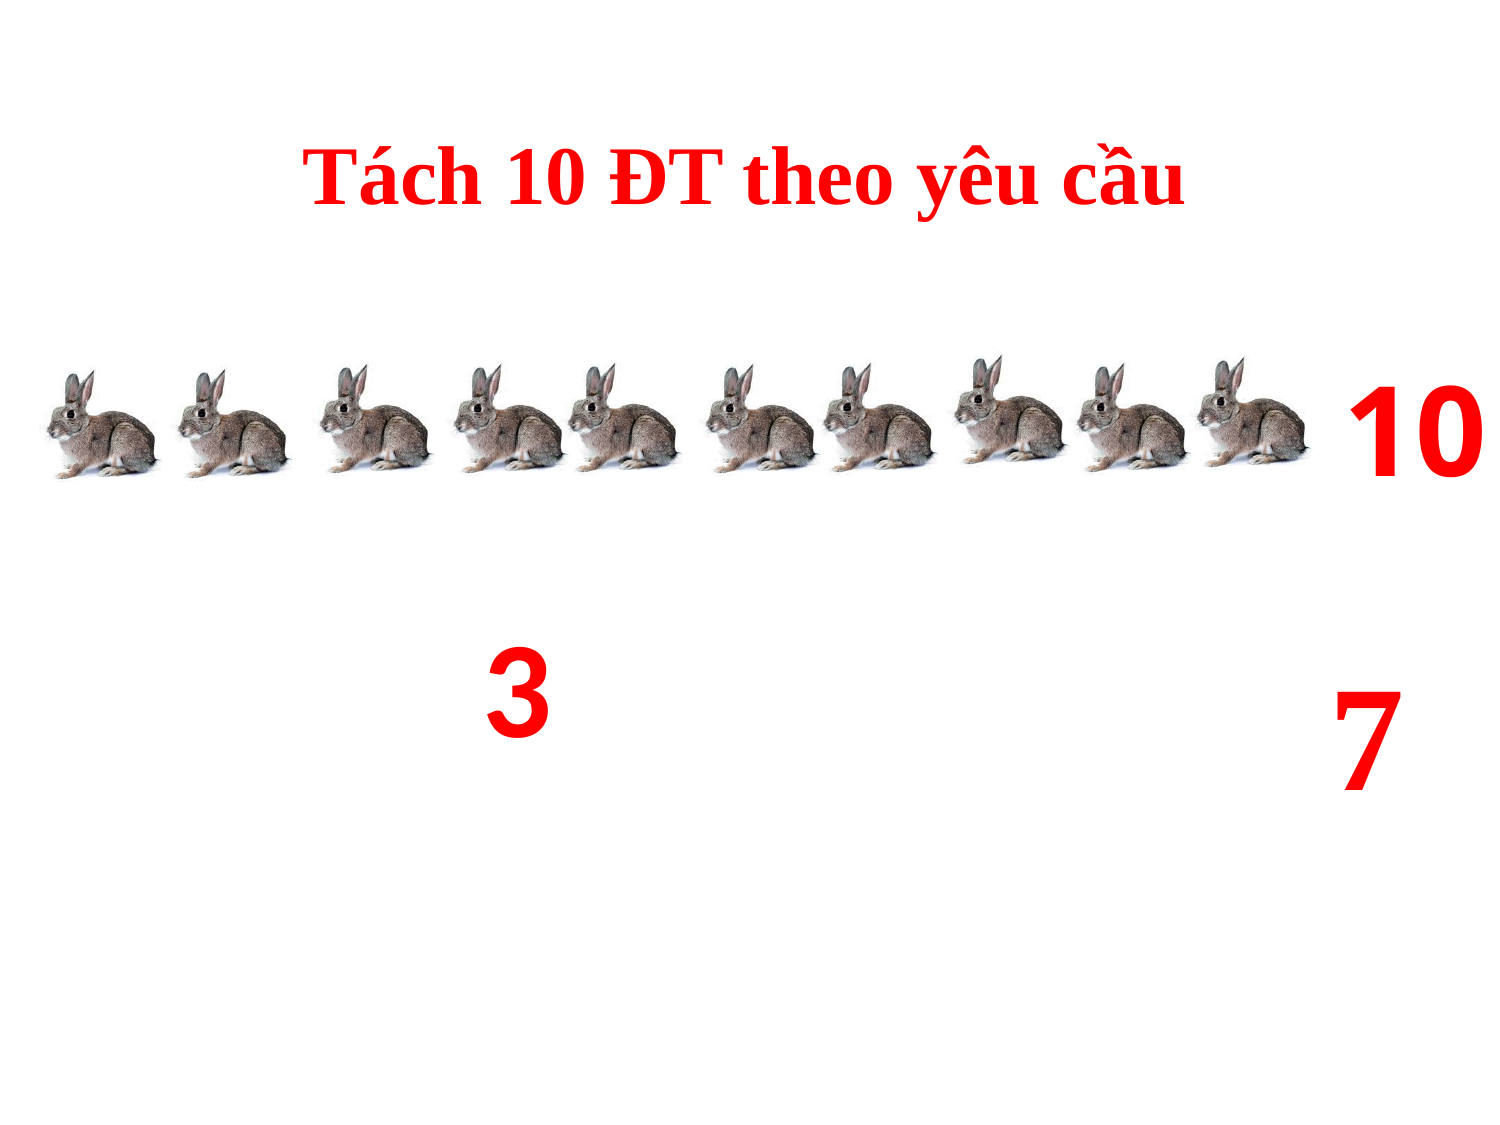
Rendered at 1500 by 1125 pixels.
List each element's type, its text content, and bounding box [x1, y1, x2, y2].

text_box 3 [451, 592, 583, 772]
text_box 10 [1328, 343, 1500, 509]
text_box Tách 10 ĐT theo yêu cầu [266, 113, 1224, 229]
text_box 7 [1301, 633, 1432, 829]
picture [0, 350, 1330, 500]
